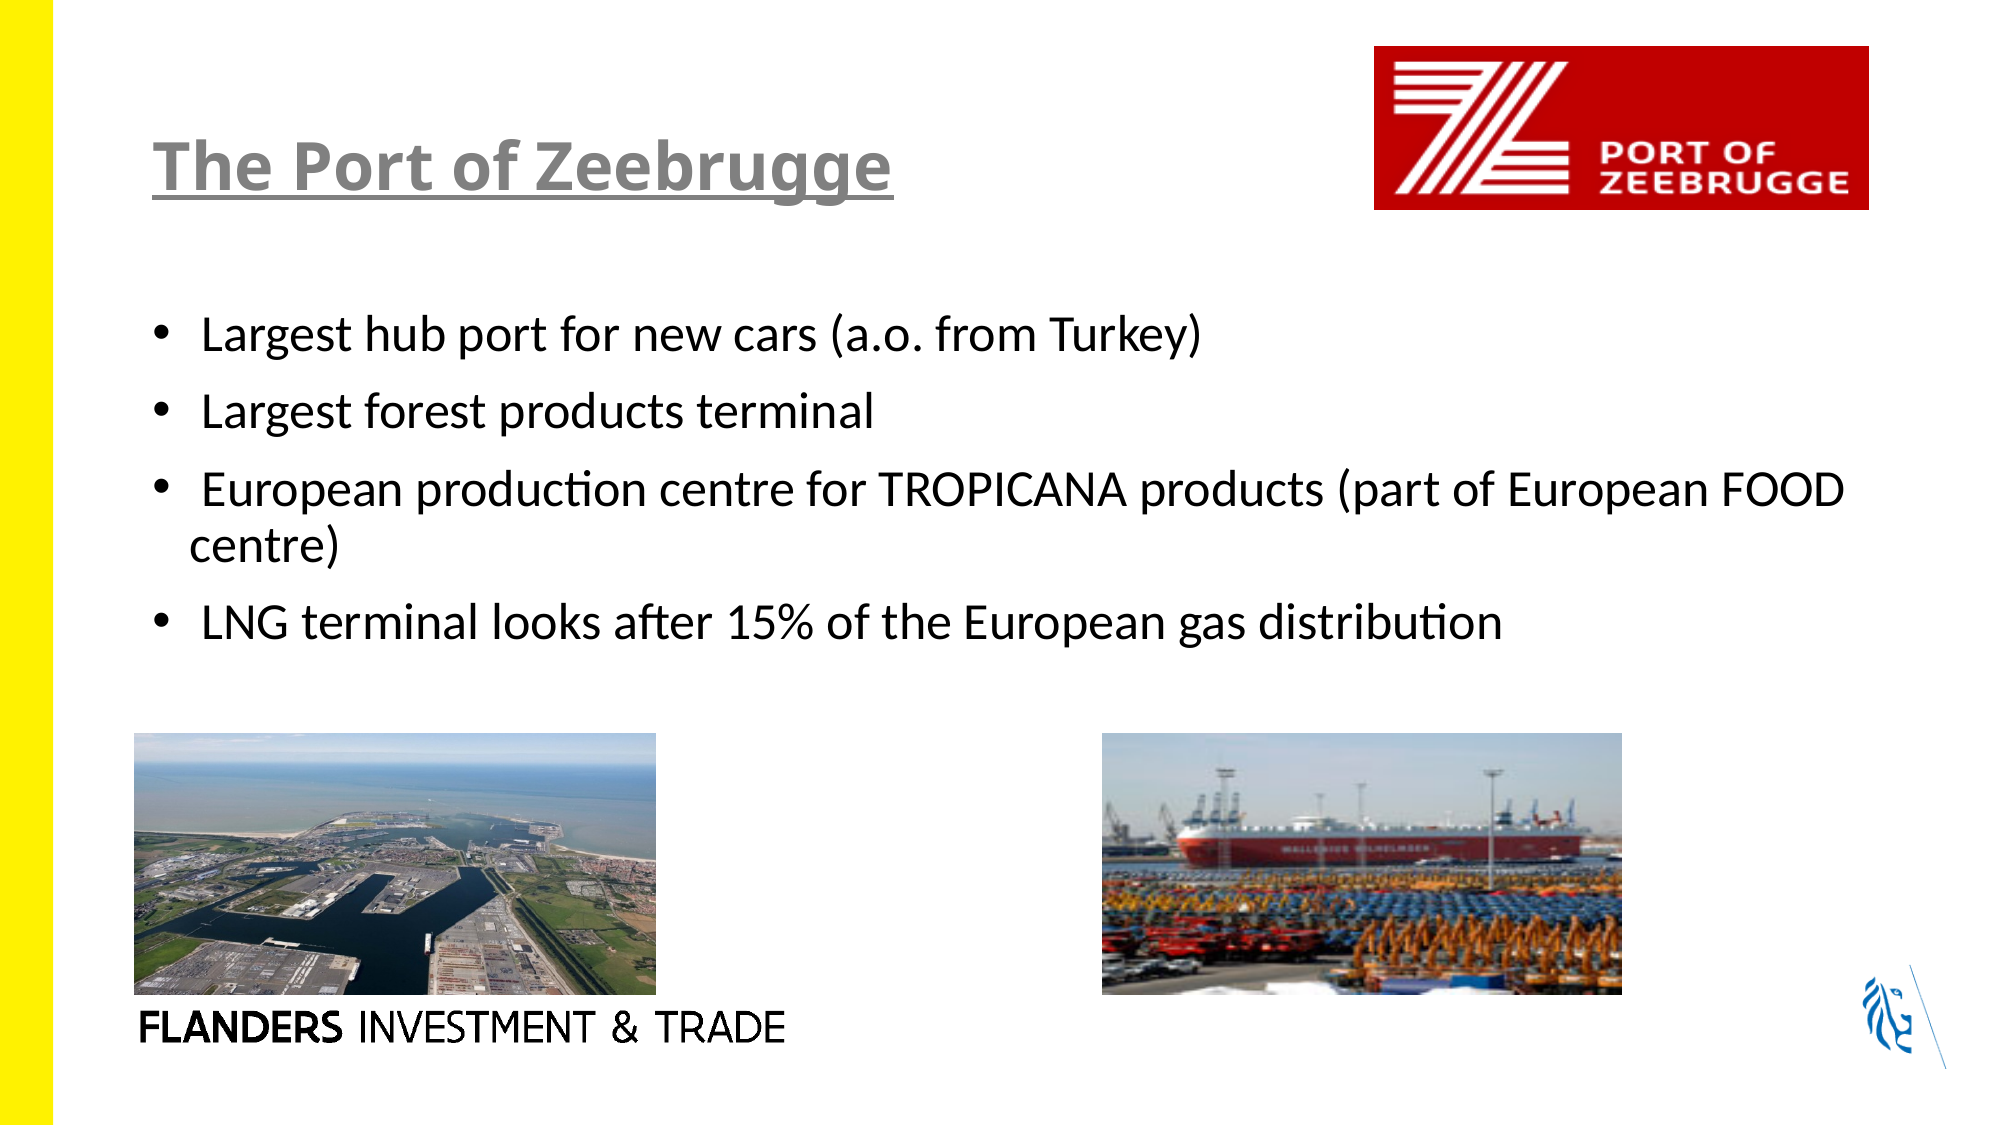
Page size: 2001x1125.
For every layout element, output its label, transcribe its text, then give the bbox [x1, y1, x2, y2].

picture [137, 1002, 785, 1056]
picture [1373, 46, 1870, 211]
picture [134, 733, 656, 995]
title The Port of Zeebrugge [137, 59, 1863, 278]
picture [1102, 733, 1622, 995]
list Largest hub port for new cars (a.o. from Turkey) Largest forest products terminal European production centre for TROPICANA products (part of European FOOD centre) LNG terminal looks after 15% of the European gas distribution [137, 299, 1863, 990]
picture [1862, 964, 1947, 1069]
